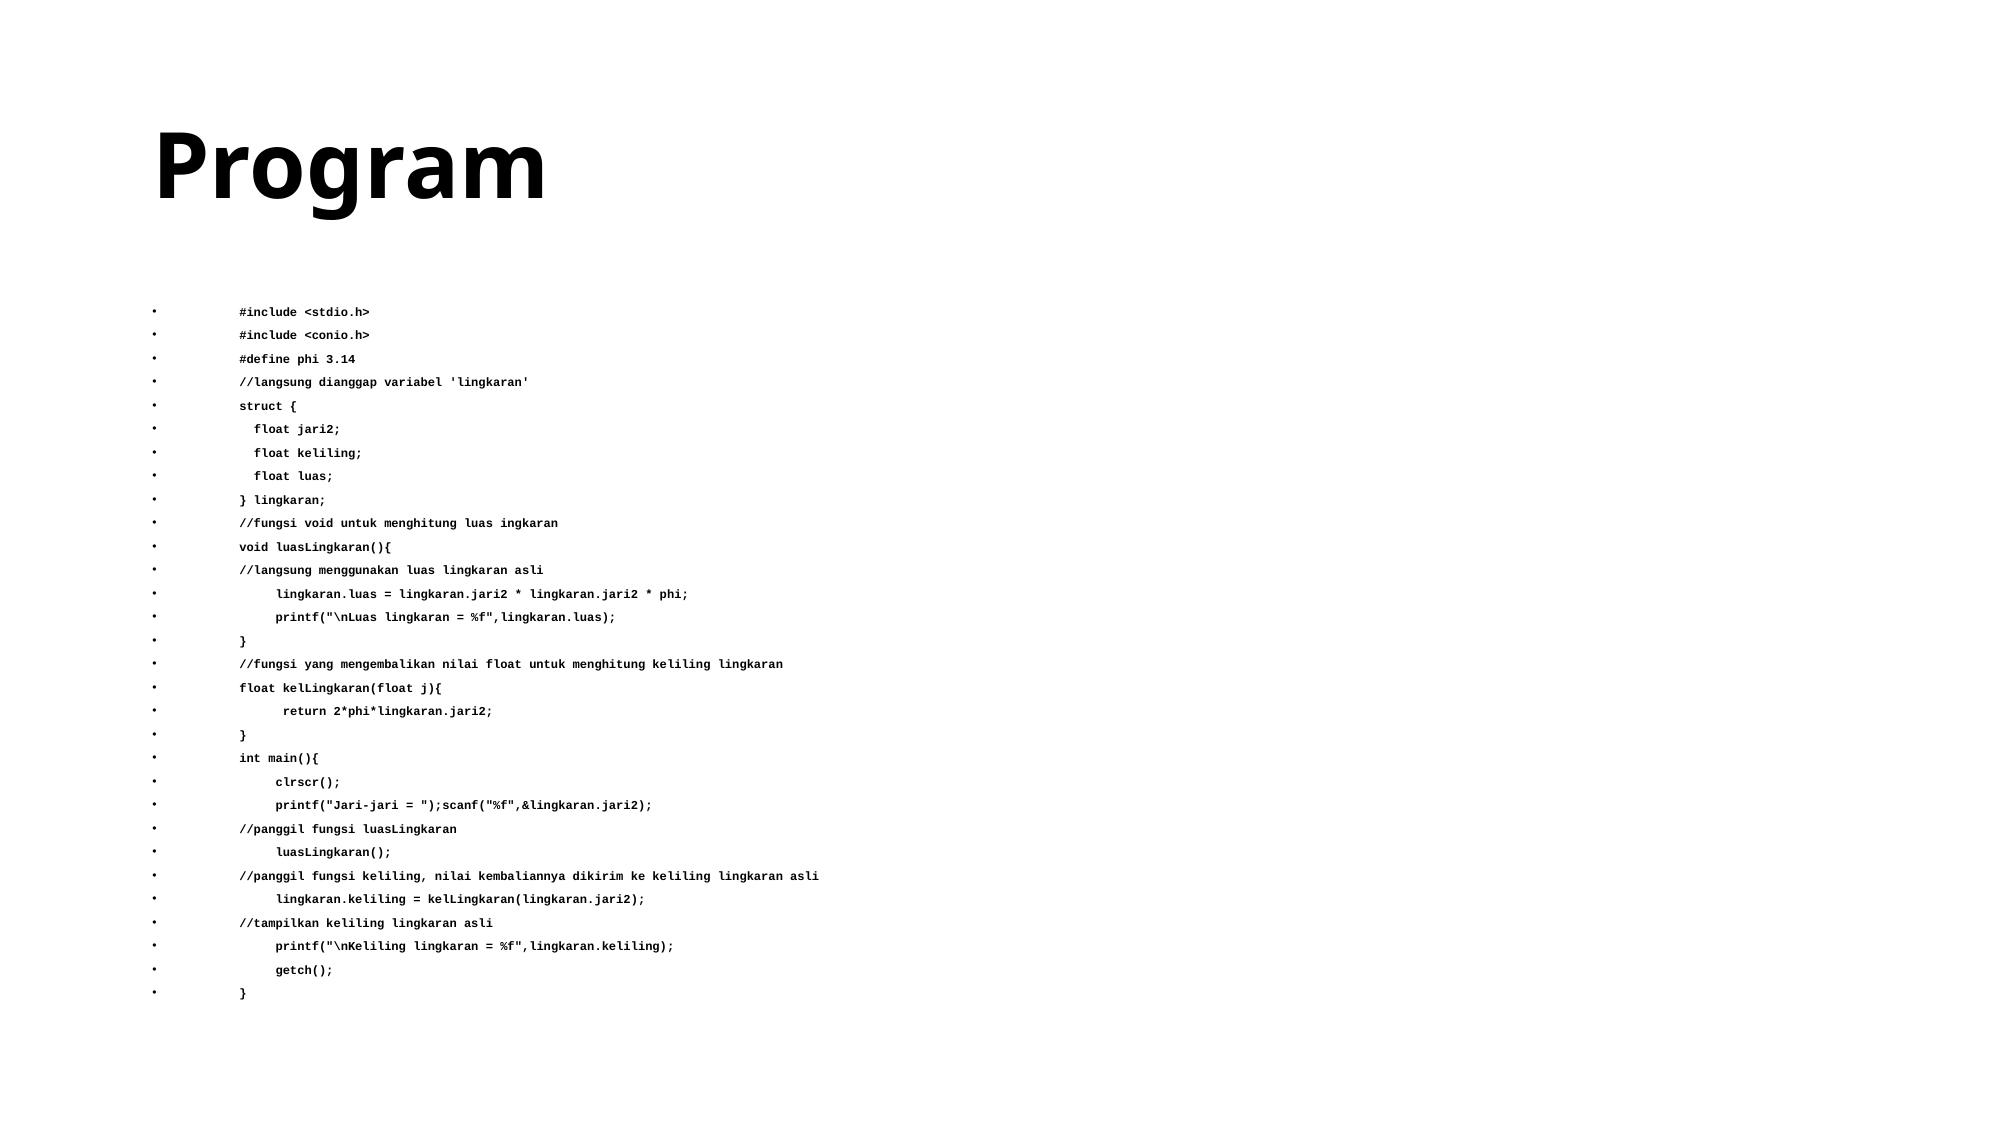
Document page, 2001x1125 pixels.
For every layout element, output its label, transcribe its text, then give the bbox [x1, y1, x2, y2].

title Program [137, 59, 1863, 278]
list #include <stdio.h> #include <conio.h> #define phi 3.14 //langsung dianggap variabel 'lingkaran' struct { float jari2; float keliling; float luas; } lingkaran; //fungsi void untuk menghitung luas ingkaran void luasLingkaran(){ //langsung menggunakan luas lingkaran asli lingkaran.luas = lingkaran.jari2 * lingkaran.jari2 * phi; printf("\nLuas lingkaran = %f",lingkaran.luas); } //fungsi yang mengembalikan nilai float untuk menghitung keliling lingkaran float kelLingkaran(float j){ return 2*phi*lingkaran.jari2; } int main(){ clrscr(); printf("Jari-jari = ");scanf("%f",&lingkaran.jari2); //panggil fungsi luasLingkaran luasLingkaran(); //panggil fungsi keliling, nilai kembaliannya dikirim ke keliling lingkaran asli lingkaran.keliling = kelLingkaran(lingkaran.jari2); //tampilkan keliling lingkaran asli printf("\nKeliling lingkaran = %f",lingkaran.keliling); getch(); } [137, 299, 1863, 1014]
